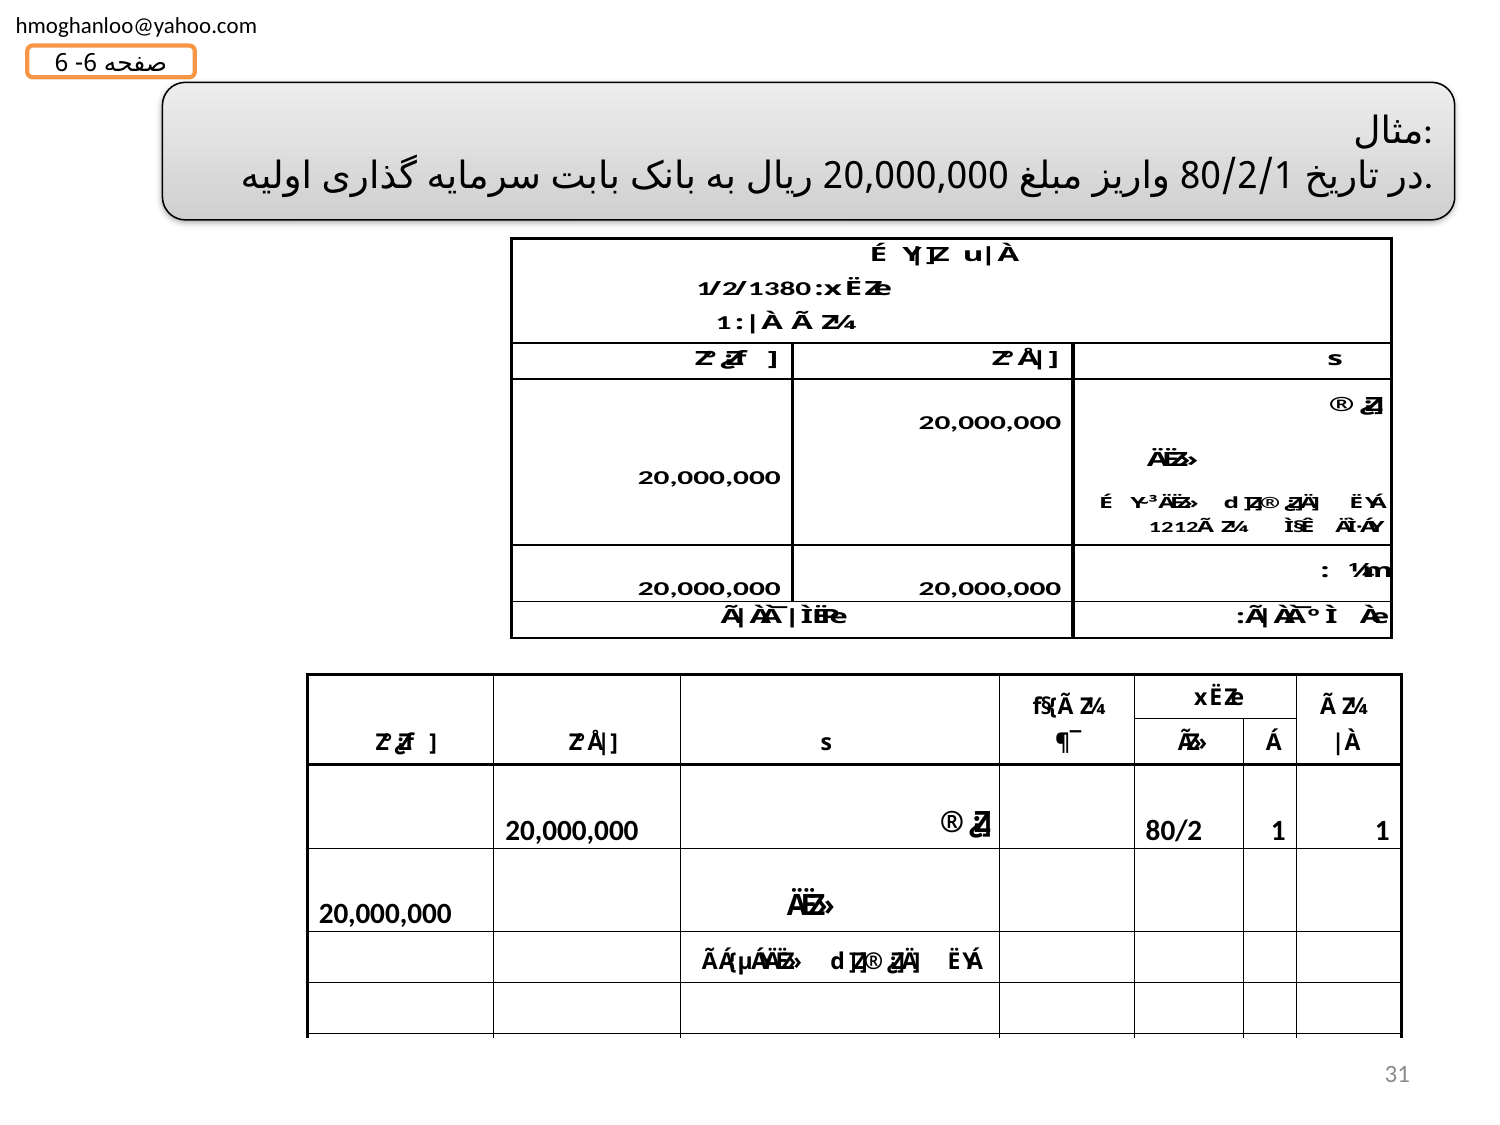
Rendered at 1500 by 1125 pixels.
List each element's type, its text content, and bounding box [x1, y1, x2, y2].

slide_number 31 [1074, 1042, 1425, 1103]
text_box مثال: در تاریخ 80/2/1 واریز مبلغ 20,000,000 ريال به بانک بابت سرمایه گذاری اولیه. [162, 82, 1455, 220]
picture [298, 237, 1404, 1038]
text_box hmoghanloo@yahoo.com [0, 2, 273, 46]
text_box صفحه 6- 6 [27, 45, 195, 78]
